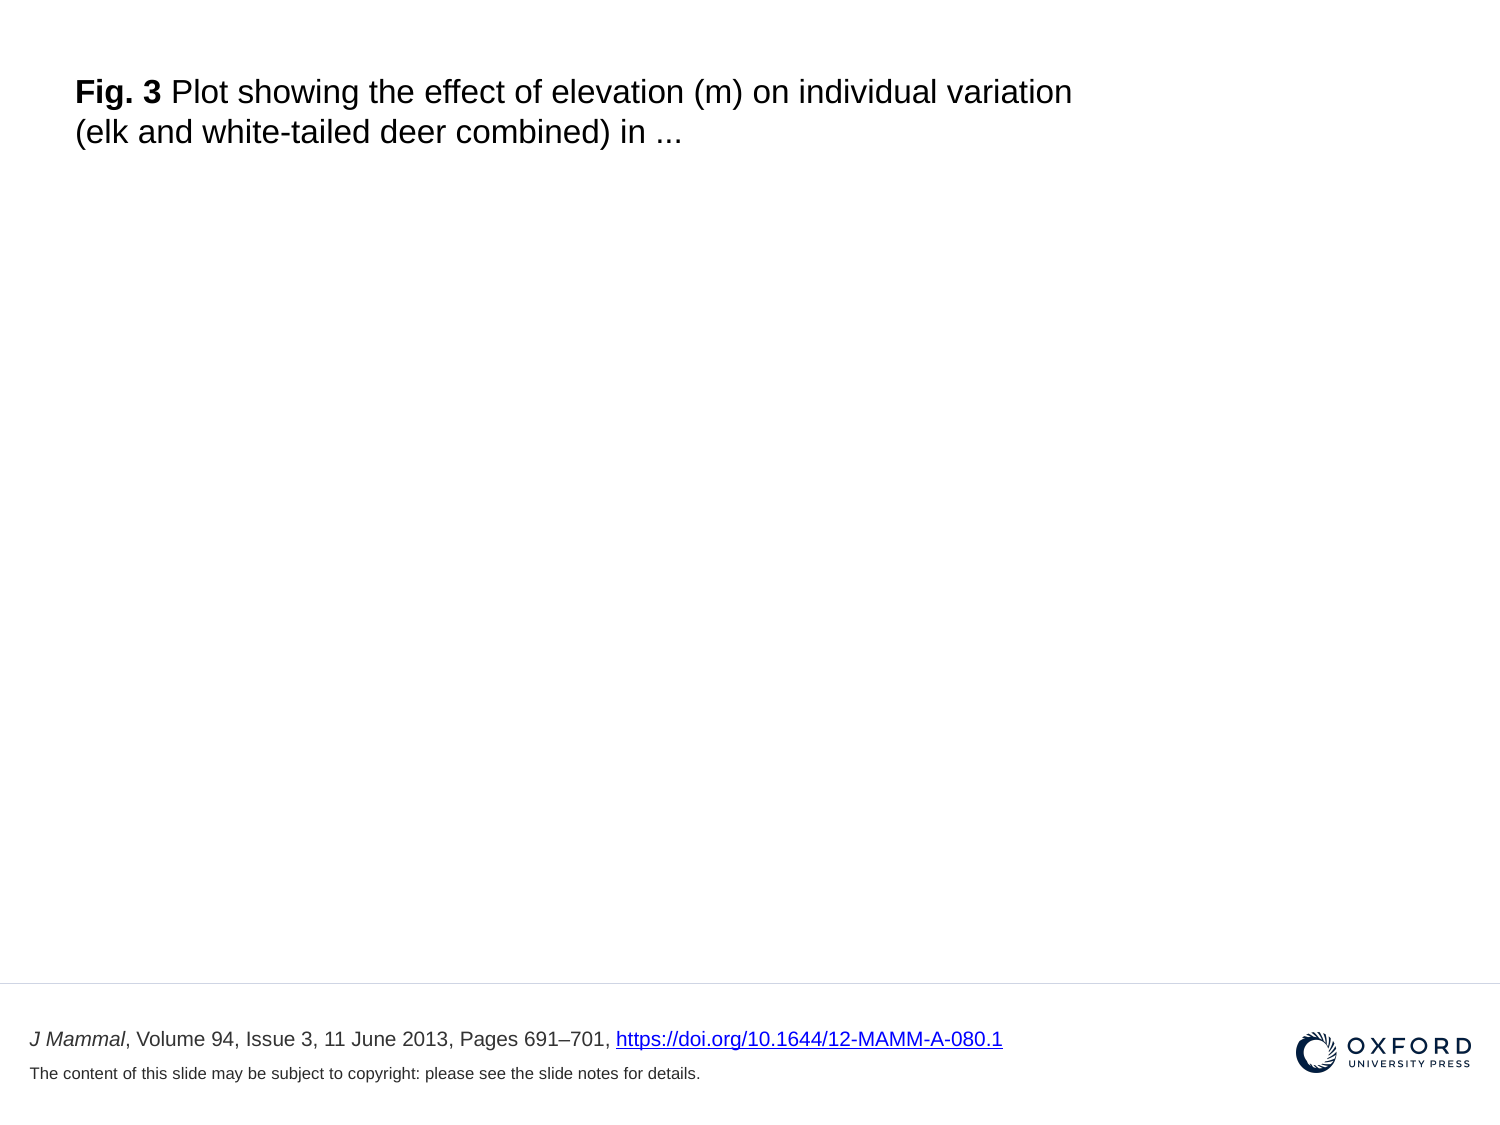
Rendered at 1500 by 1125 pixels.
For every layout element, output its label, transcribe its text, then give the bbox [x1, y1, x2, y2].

title Fig. 3 Plot showing the effect of elevation (m) on individual variation (elk and white-tailed deer combined) in ... [75, 69, 1078, 171]
picture [1296, 1032, 1471, 1073]
footer J Mammal, Volume 94, Issue 3, 11 June 2013, Pages 691–701, https://doi.org/10.1644/12-MAMM-A-080.1 The content of this slide may be subject to copyright: please see the slide notes for details. [0, 983, 1260, 1125]
